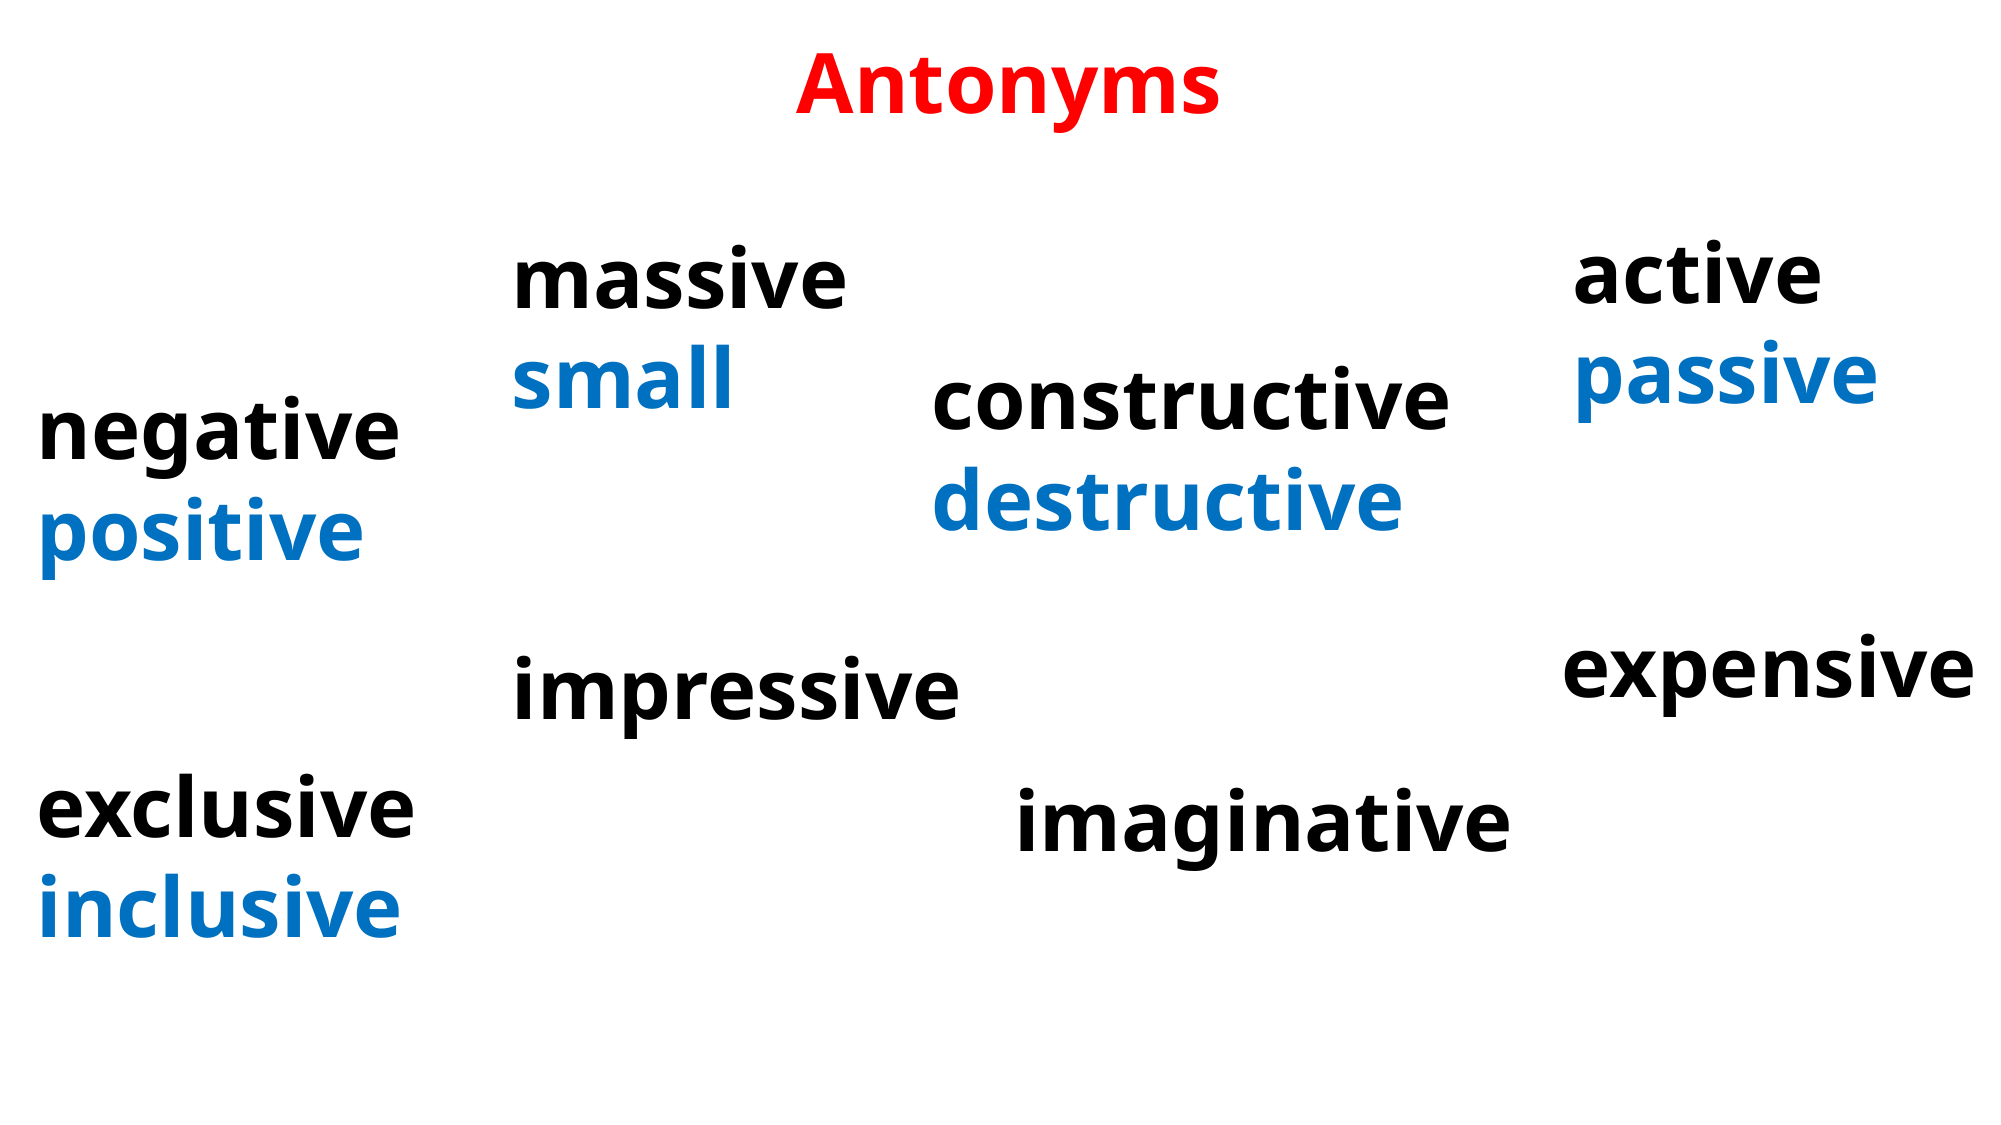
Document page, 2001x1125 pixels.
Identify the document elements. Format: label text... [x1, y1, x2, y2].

text_box impressive [496, 628, 1010, 834]
text_box expensive [1546, 606, 2000, 812]
text_box active passive [1557, 213, 1999, 518]
text_box negative positive [21, 369, 463, 674]
text_box constructive destructive [917, 339, 1519, 644]
text_box exclusive inclusive [21, 746, 463, 1052]
text_box Antonyms [113, 23, 1906, 139]
text_box massive small [496, 217, 938, 478]
text_box imaginative [999, 760, 1602, 966]
